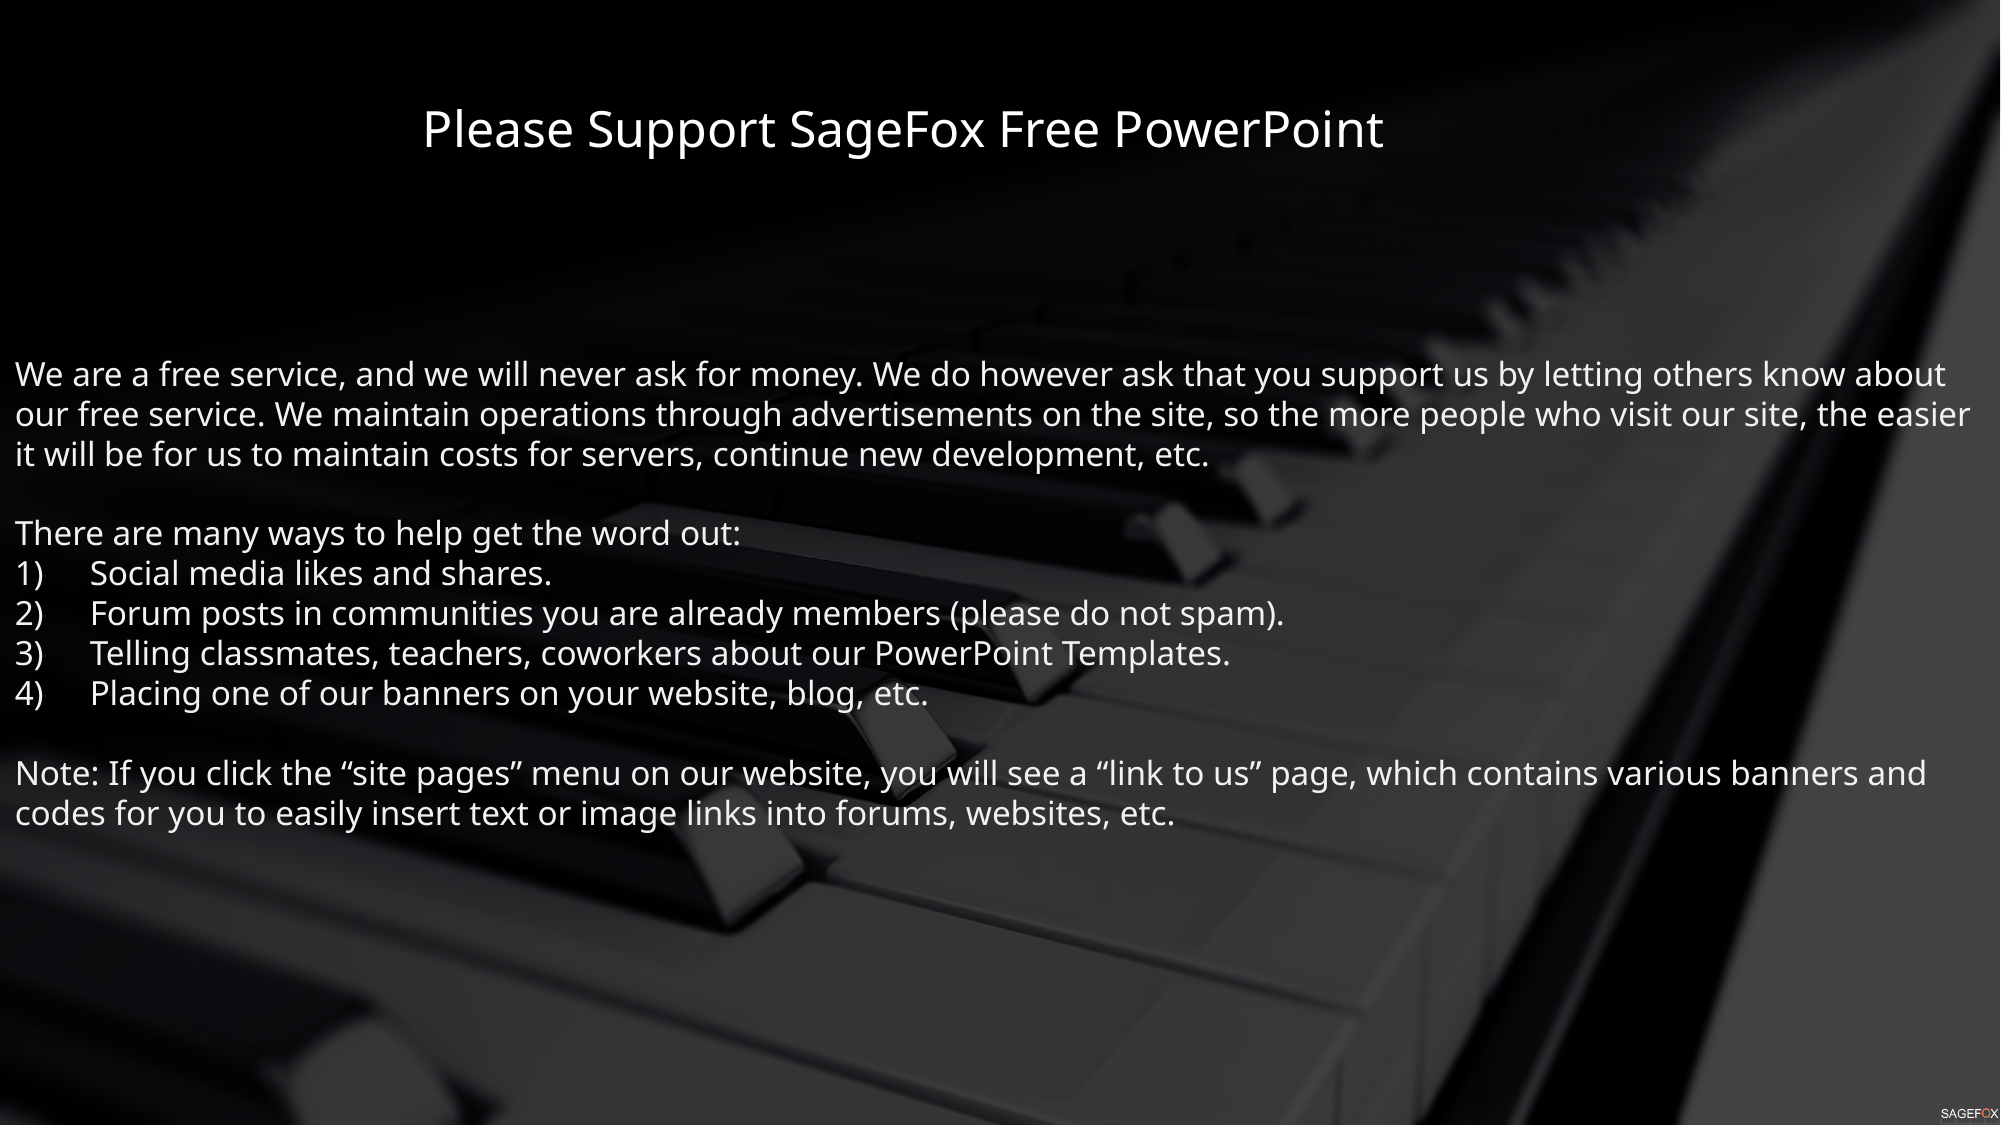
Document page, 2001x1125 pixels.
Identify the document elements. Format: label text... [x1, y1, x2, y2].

title Please Support SageFox Free PowerPoint [363, 72, 1444, 190]
text_box We are a free service, and we will never ask for money. We do however ask that you support us by letting others know about our free service. We maintain operations through advertisements on the site, so the more people who visit our site, the easier it will be for us to maintain costs for servers, continue new development, etc. There are many ways to help get the word out: Social media likes and shares. Forum posts in communities you are already members (please do not spam). Telling classmates, teachers, coworkers about our PowerPoint Templates. Placing one of our banners on your website, blog, etc. Note: If you click the “site pages” menu on our website, you will see a “link to us” page, which contains various banners and codes for you to easily insert text or image links into forums, websites, etc. [0, 0, 2000, 1125]
